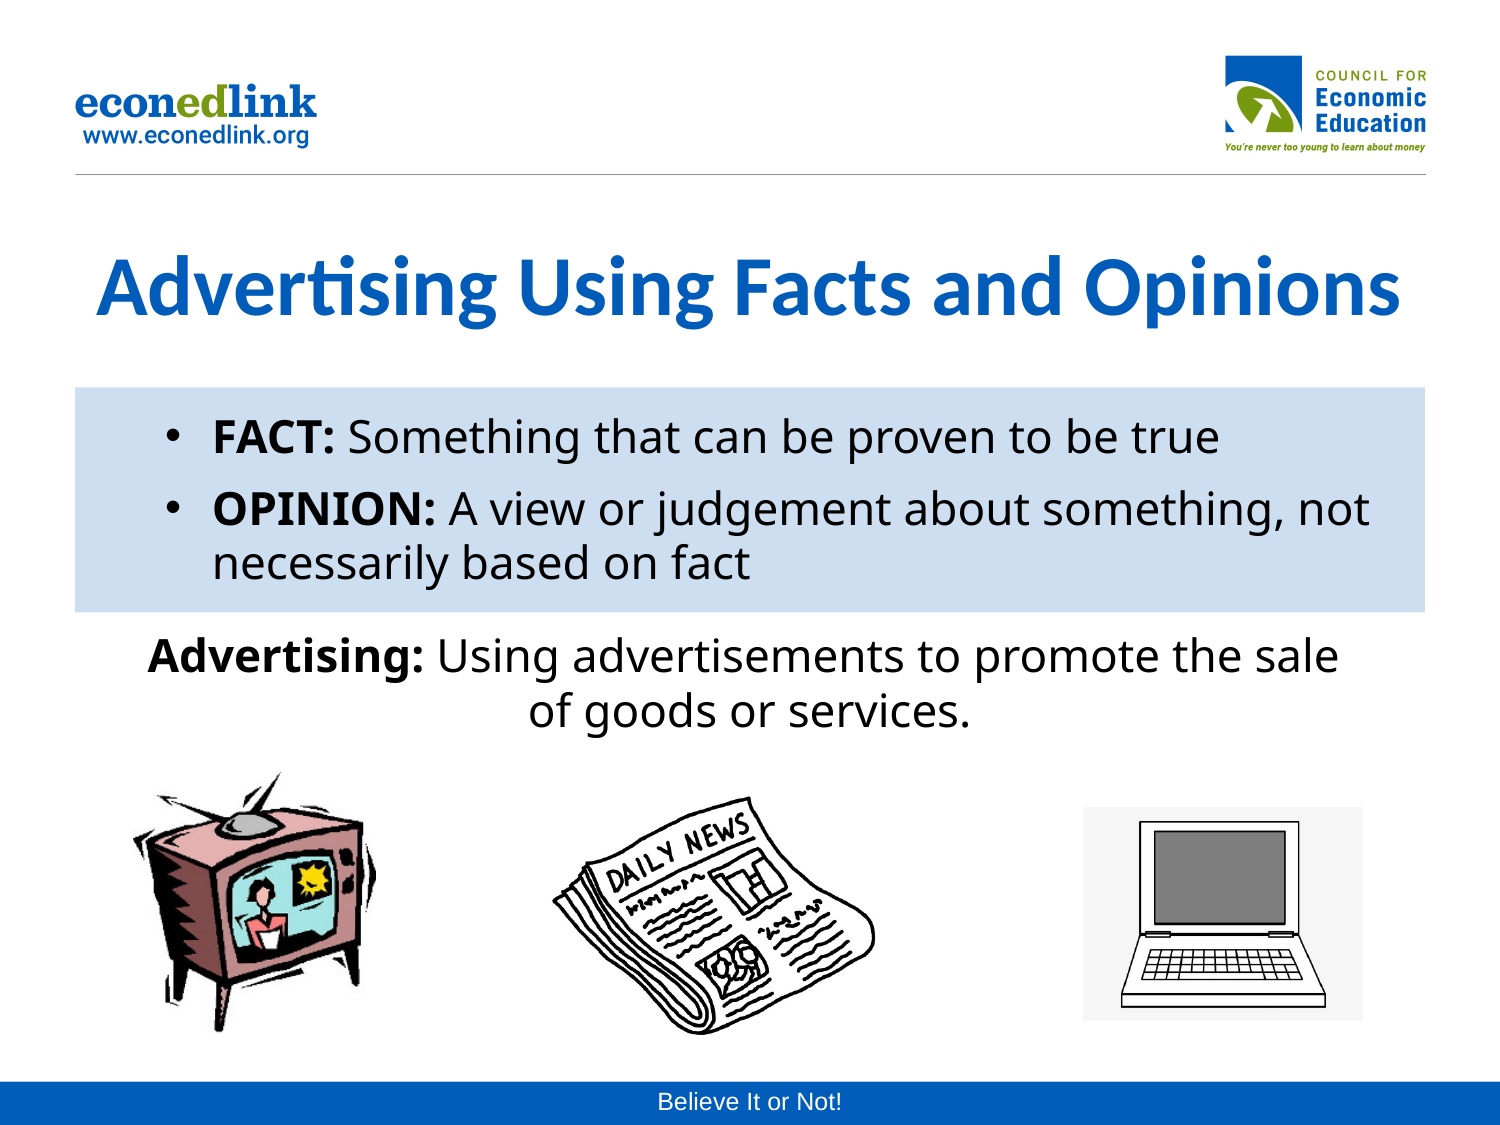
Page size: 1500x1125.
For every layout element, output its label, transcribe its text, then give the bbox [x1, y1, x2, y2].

text_box [73, 385, 1427, 614]
picture [0, 0, 1500, 1125]
list FACT: Something that can be proven to be true OPINION: A view or judgement about something, not necessarily based on fact Advertising: Using advertisements to promote the sale of goods or services. [74, 399, 1426, 751]
title Advertising Using Facts and Opinions [74, 187, 1426, 376]
